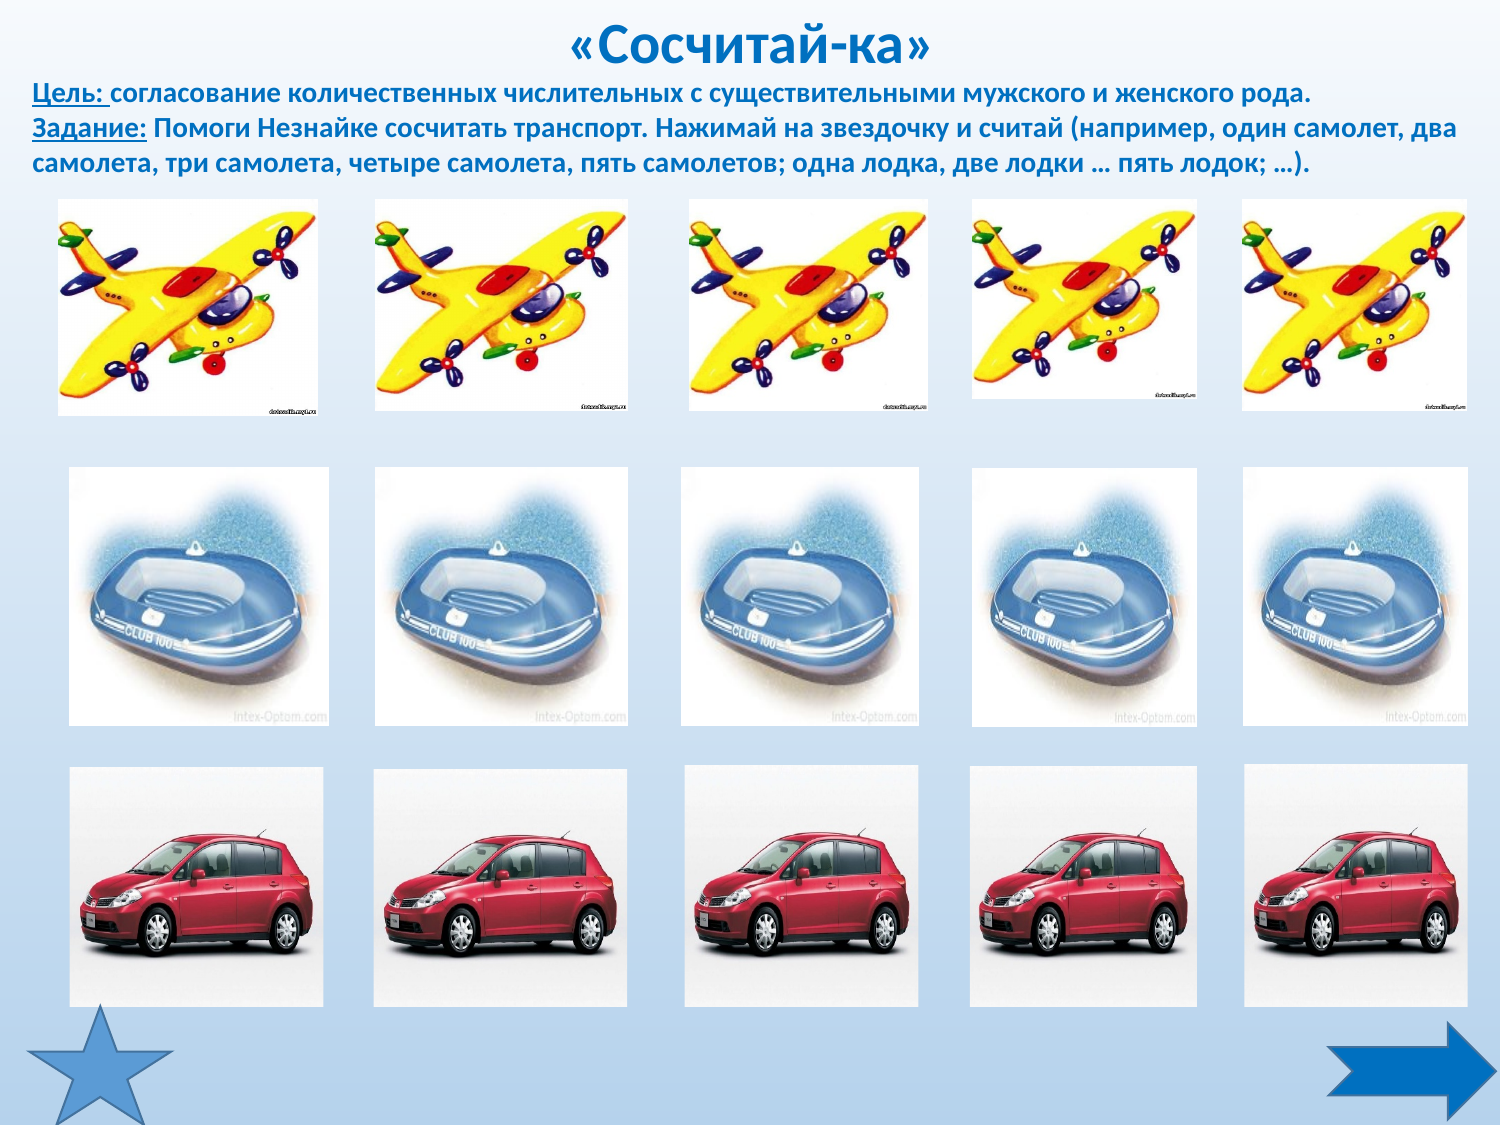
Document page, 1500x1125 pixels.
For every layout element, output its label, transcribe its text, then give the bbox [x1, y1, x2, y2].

picture [969, 766, 1197, 1007]
text_box [1326, 1020, 1498, 1122]
picture [374, 467, 628, 726]
text_box [25, 1007, 175, 1125]
picture [681, 467, 919, 726]
picture [373, 768, 628, 1007]
picture [374, 199, 628, 411]
picture [58, 199, 318, 416]
text_box Цель: согласование количественных числительных с существительными мужского и женского рода. Задание: Помоги Незнайке сосчитать транспорт. Нажимай на звездочку и считай (например, один самолет, два самолета, три самолета, четыре самолета, пять самолетов; одна лодка, две лодки … пять лодок; …). [17, 66, 1494, 186]
picture [972, 199, 1197, 399]
picture [1244, 764, 1468, 1007]
picture [1243, 467, 1468, 726]
picture [69, 467, 329, 726]
picture [972, 468, 1197, 727]
title «Сосчитай-ка» [76, 4, 1427, 66]
picture [689, 199, 928, 411]
picture [684, 765, 919, 1007]
picture [69, 767, 324, 1007]
picture [1242, 199, 1467, 411]
